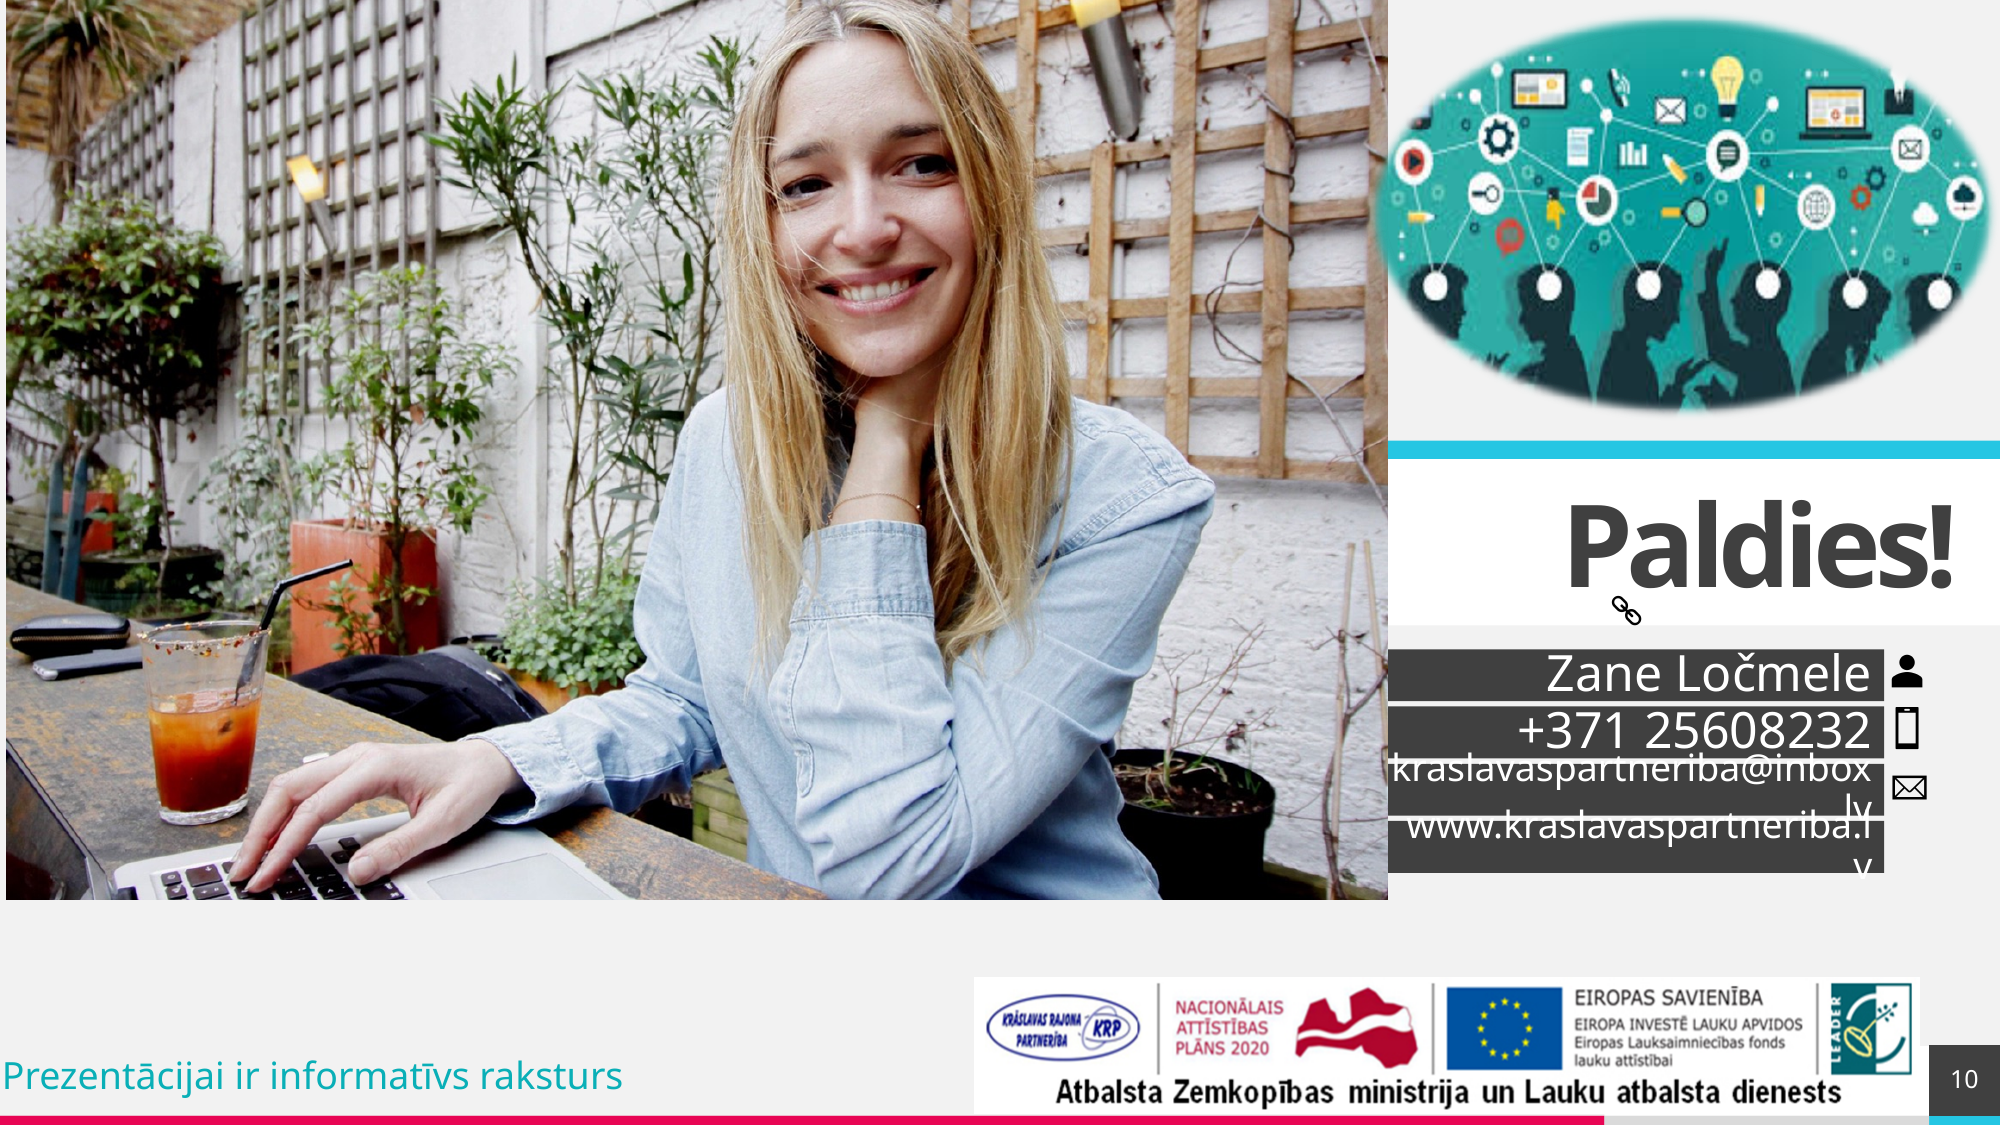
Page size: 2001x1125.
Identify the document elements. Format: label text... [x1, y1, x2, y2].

list kraslavaspartneriba@inbox.lv [1388, 763, 1885, 816]
list Zane Ločmele [1388, 649, 1885, 702]
picture [5, 0, 2000, 900]
title Paldies! [1388, 459, 2000, 626]
text_box Prezentācijai ir informatīvs raksturs [0, 1045, 639, 1105]
picture [974, 977, 1920, 1114]
list www.kraslavaspartneriba.lv [1388, 820, 1885, 873]
slide_number 10 [1929, 1045, 2000, 1116]
picture [1884, 705, 1930, 751]
list +371 25608232 [1388, 706, 1885, 759]
picture [1884, 648, 1930, 694]
picture [1606, 590, 1647, 631]
picture [1889, 767, 1930, 808]
